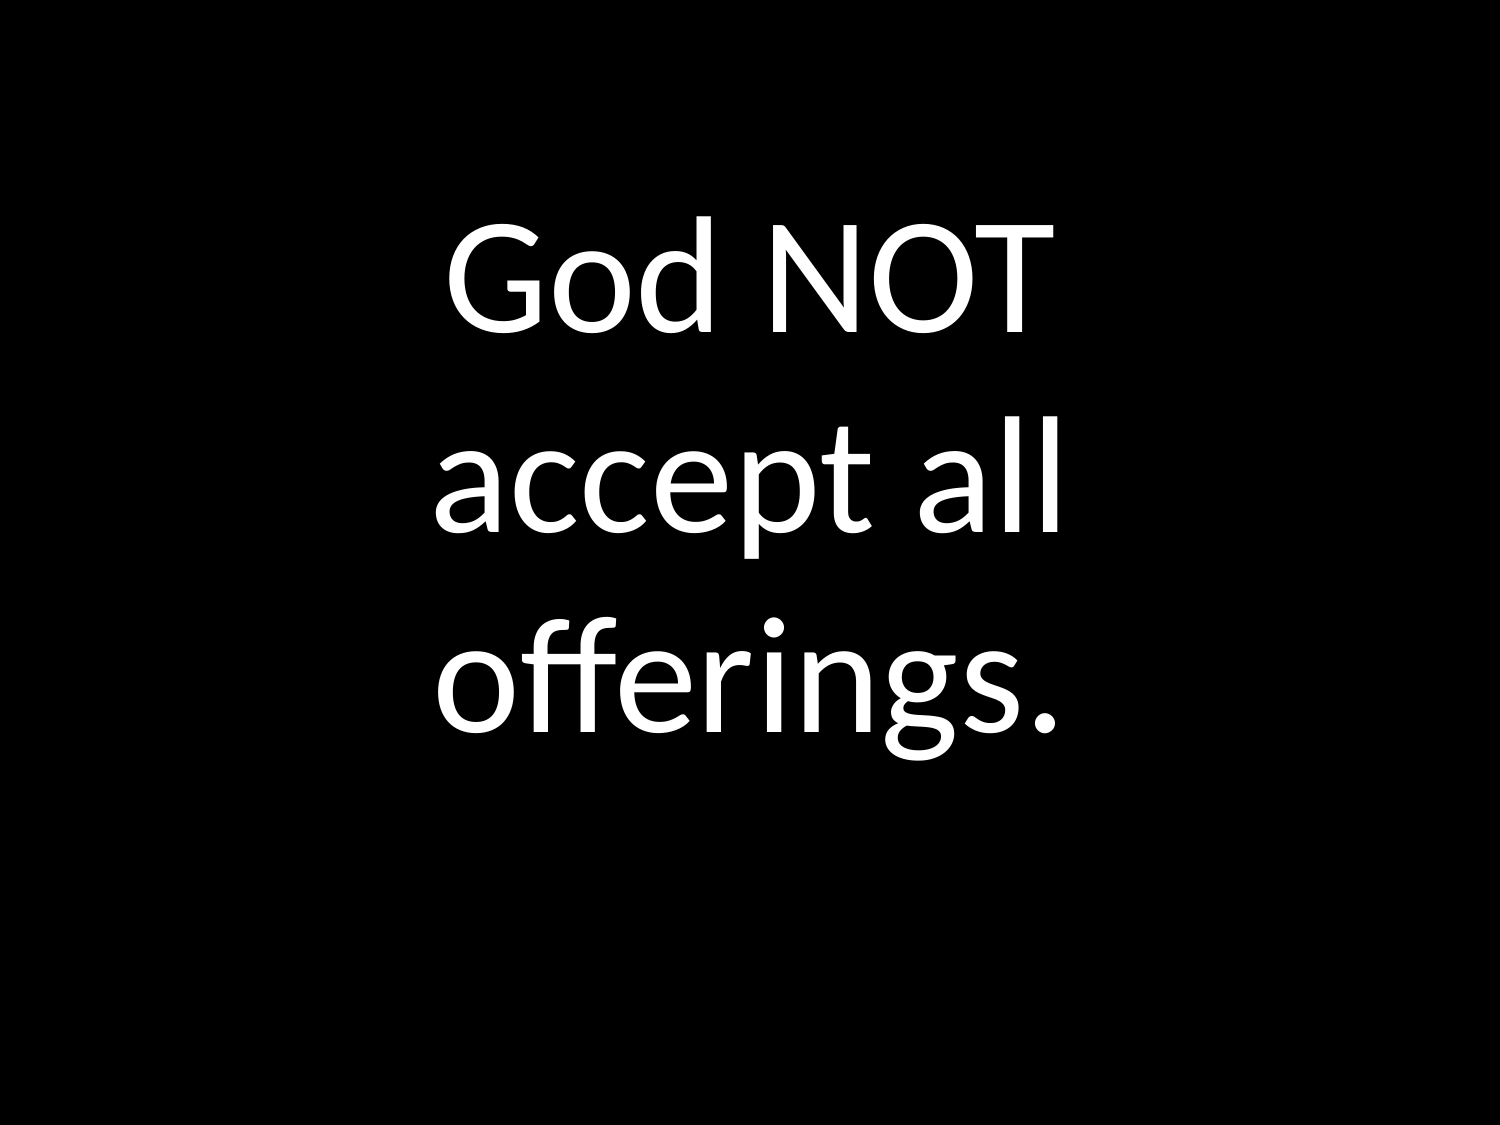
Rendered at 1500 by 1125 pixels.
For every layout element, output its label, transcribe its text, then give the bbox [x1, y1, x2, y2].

title God NOT accept all offerings. [112, 0, 1388, 932]
